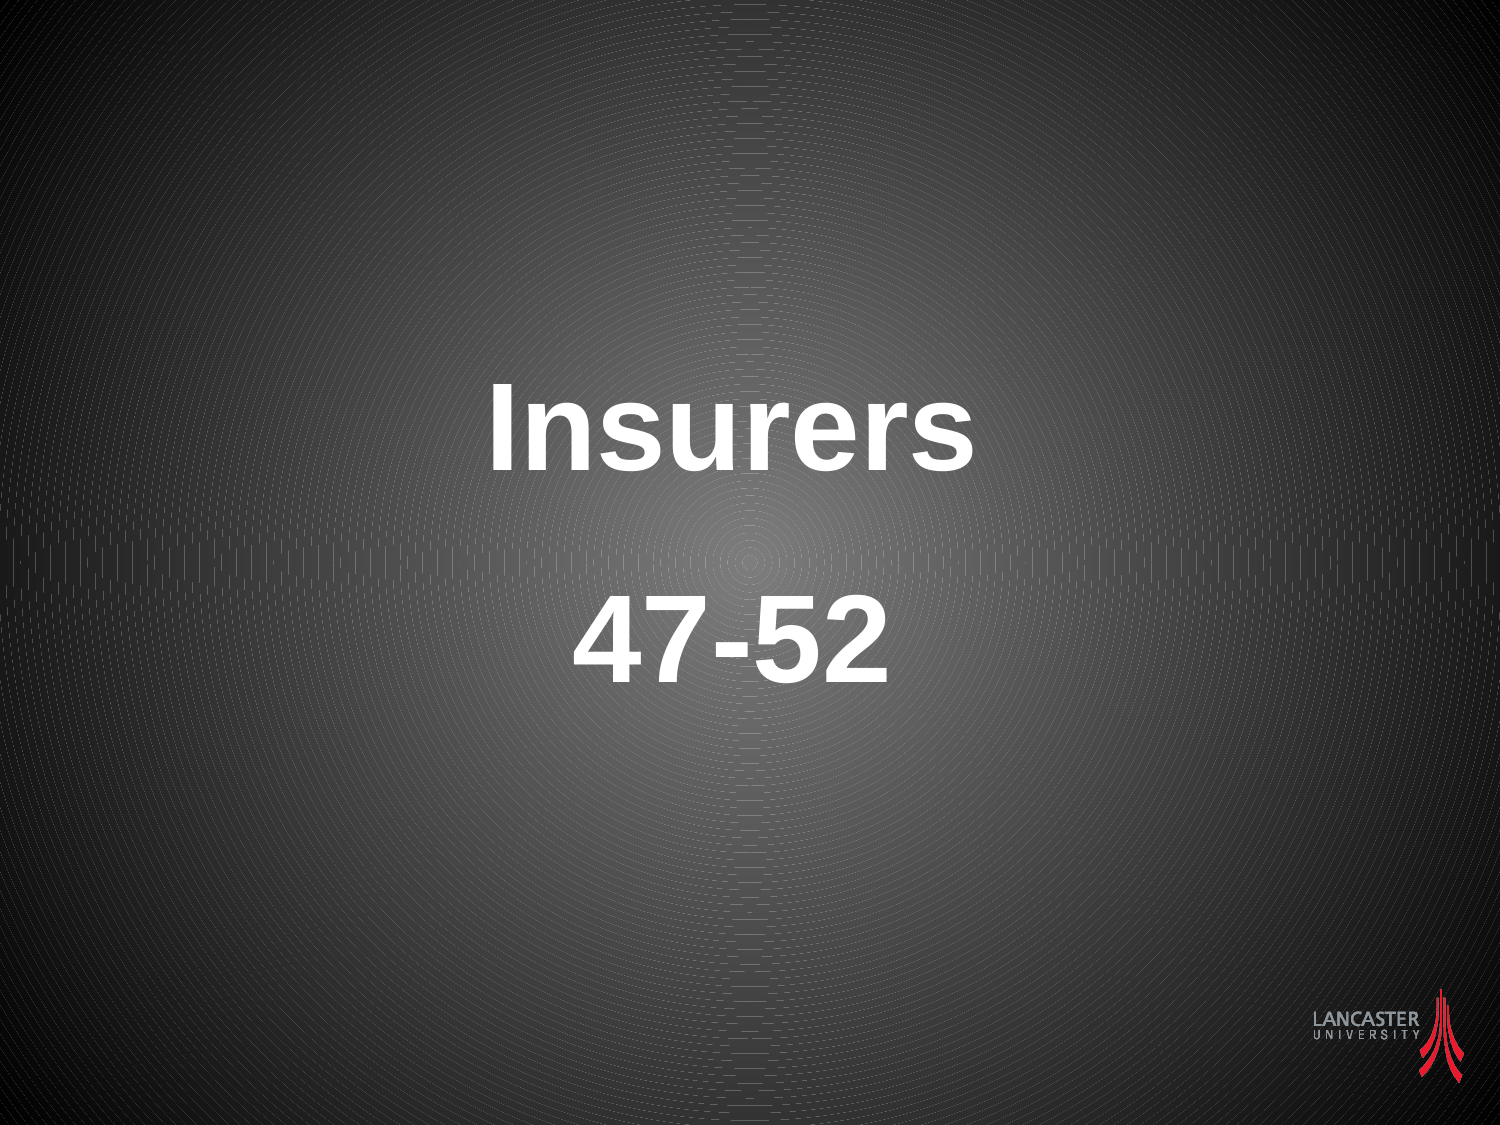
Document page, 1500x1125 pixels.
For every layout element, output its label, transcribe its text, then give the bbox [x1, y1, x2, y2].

picture [1305, 987, 1474, 1085]
text_box Insurers 47-52 [454, 338, 1010, 716]
